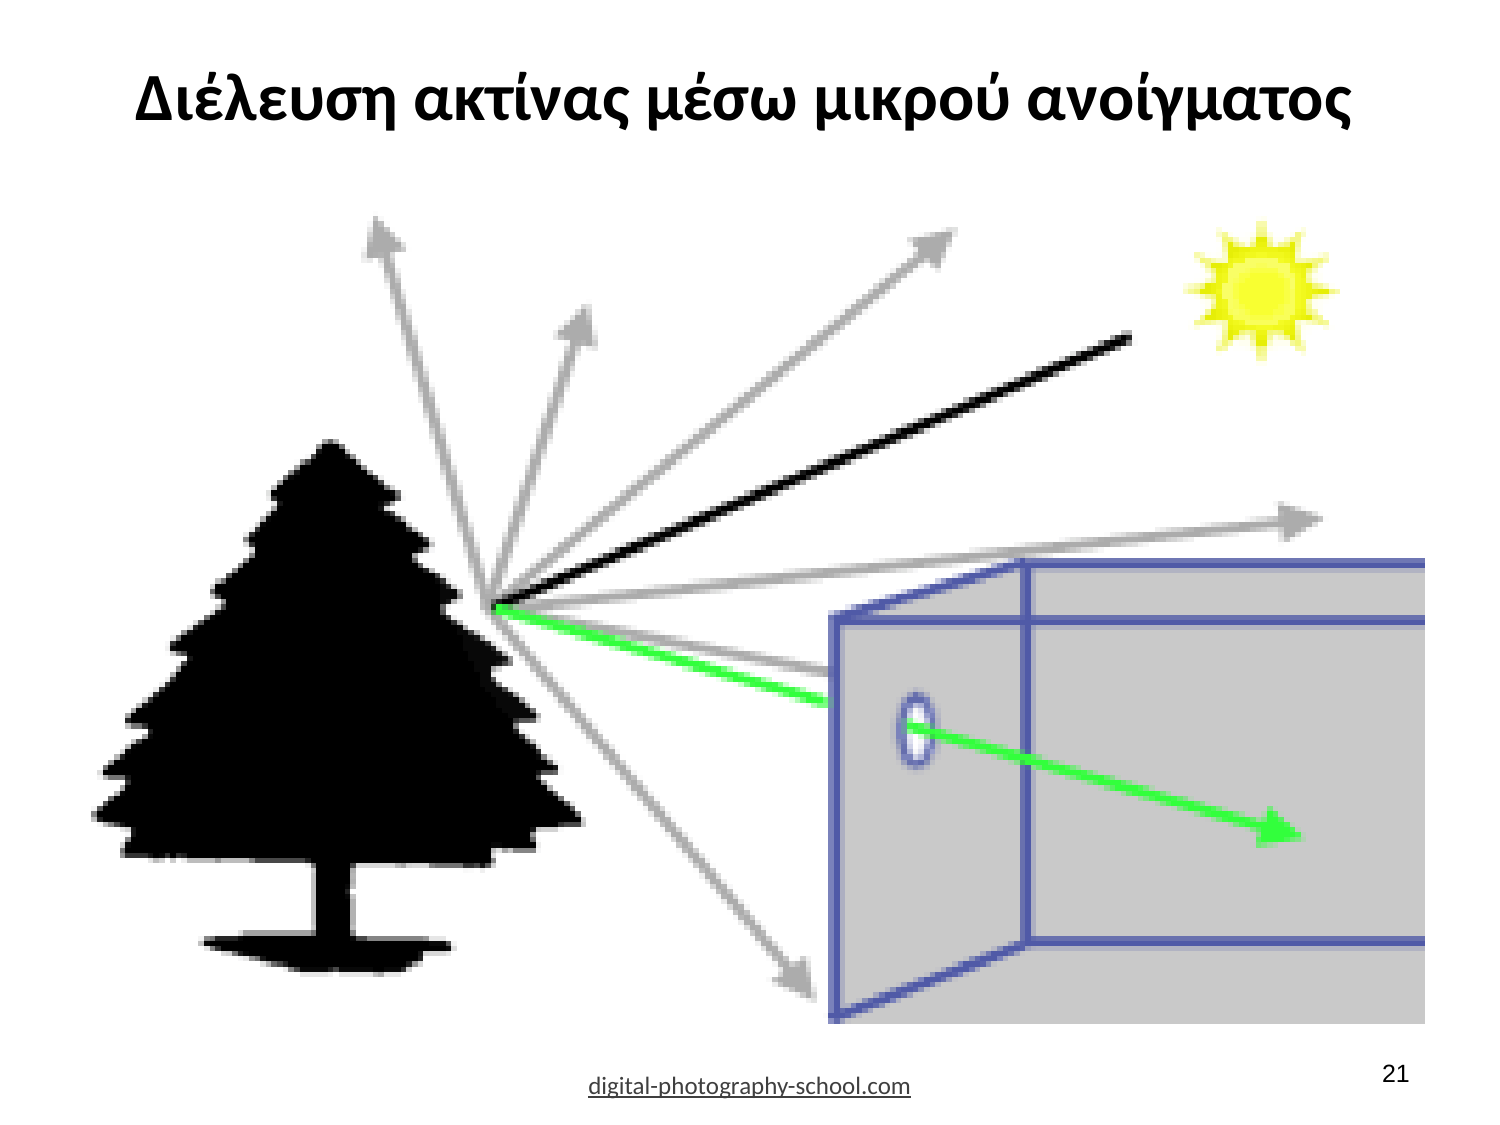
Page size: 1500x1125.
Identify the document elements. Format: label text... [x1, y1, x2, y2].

text_box digital-photography-school.com [374, 1062, 1125, 1107]
slide_number 20 [1074, 1042, 1425, 1103]
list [74, 195, 1426, 1024]
title Διέλευση ακτίνας μέσω μικρού ανοίγματος [76, 19, 1427, 169]
